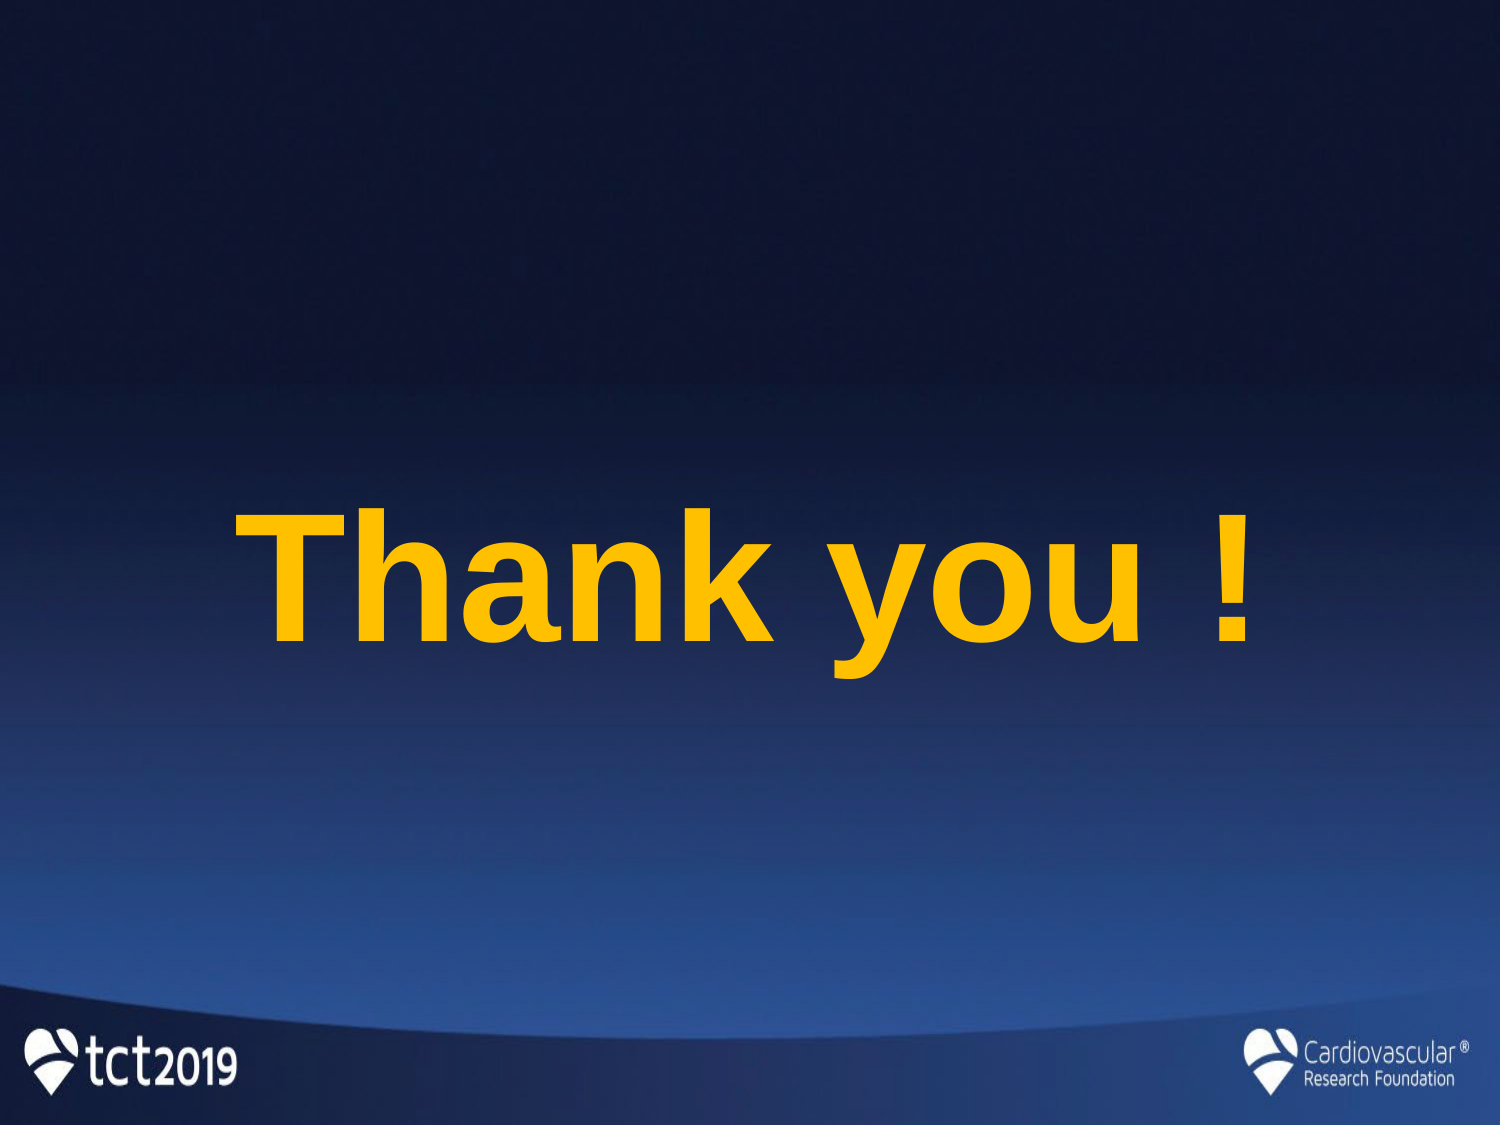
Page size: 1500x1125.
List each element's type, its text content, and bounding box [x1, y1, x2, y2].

picture [0, 0, 1500, 1125]
title Thank you ! [232, 455, 1267, 678]
